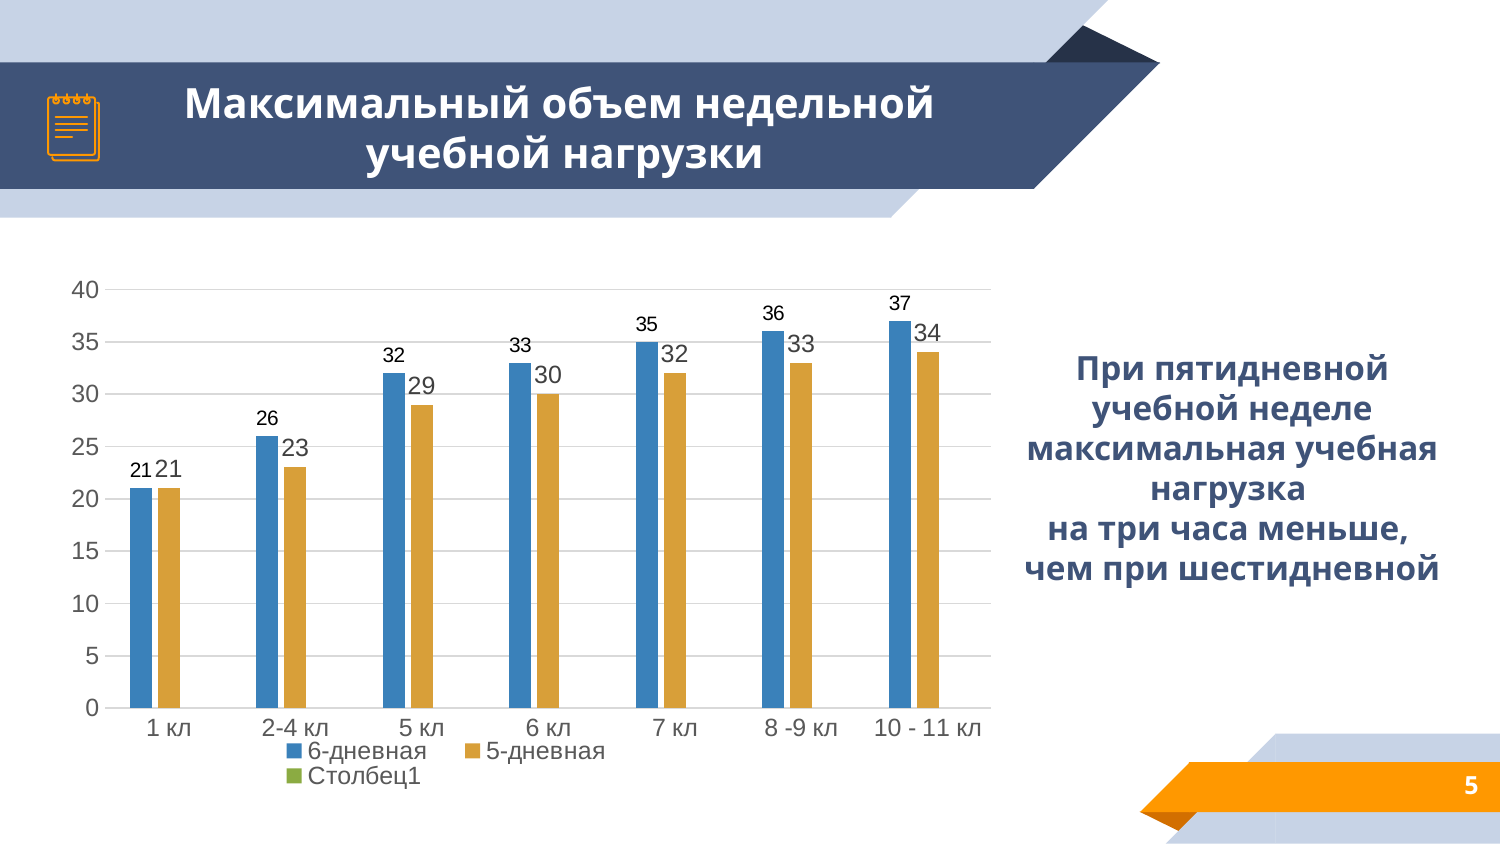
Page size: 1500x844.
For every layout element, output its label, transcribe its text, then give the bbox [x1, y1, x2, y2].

slide_number 5 [1299, 760, 1494, 813]
title Максимальный объем недельной учебной нагрузки [133, 64, 997, 190]
chart [51, 265, 1011, 802]
list [10, 703, 1299, 840]
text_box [47, 93, 100, 161]
list При пятидневной учебной неделе максимальная учебная нагрузка на три часа меньше, чем при шестидневной [998, 252, 1467, 389]
